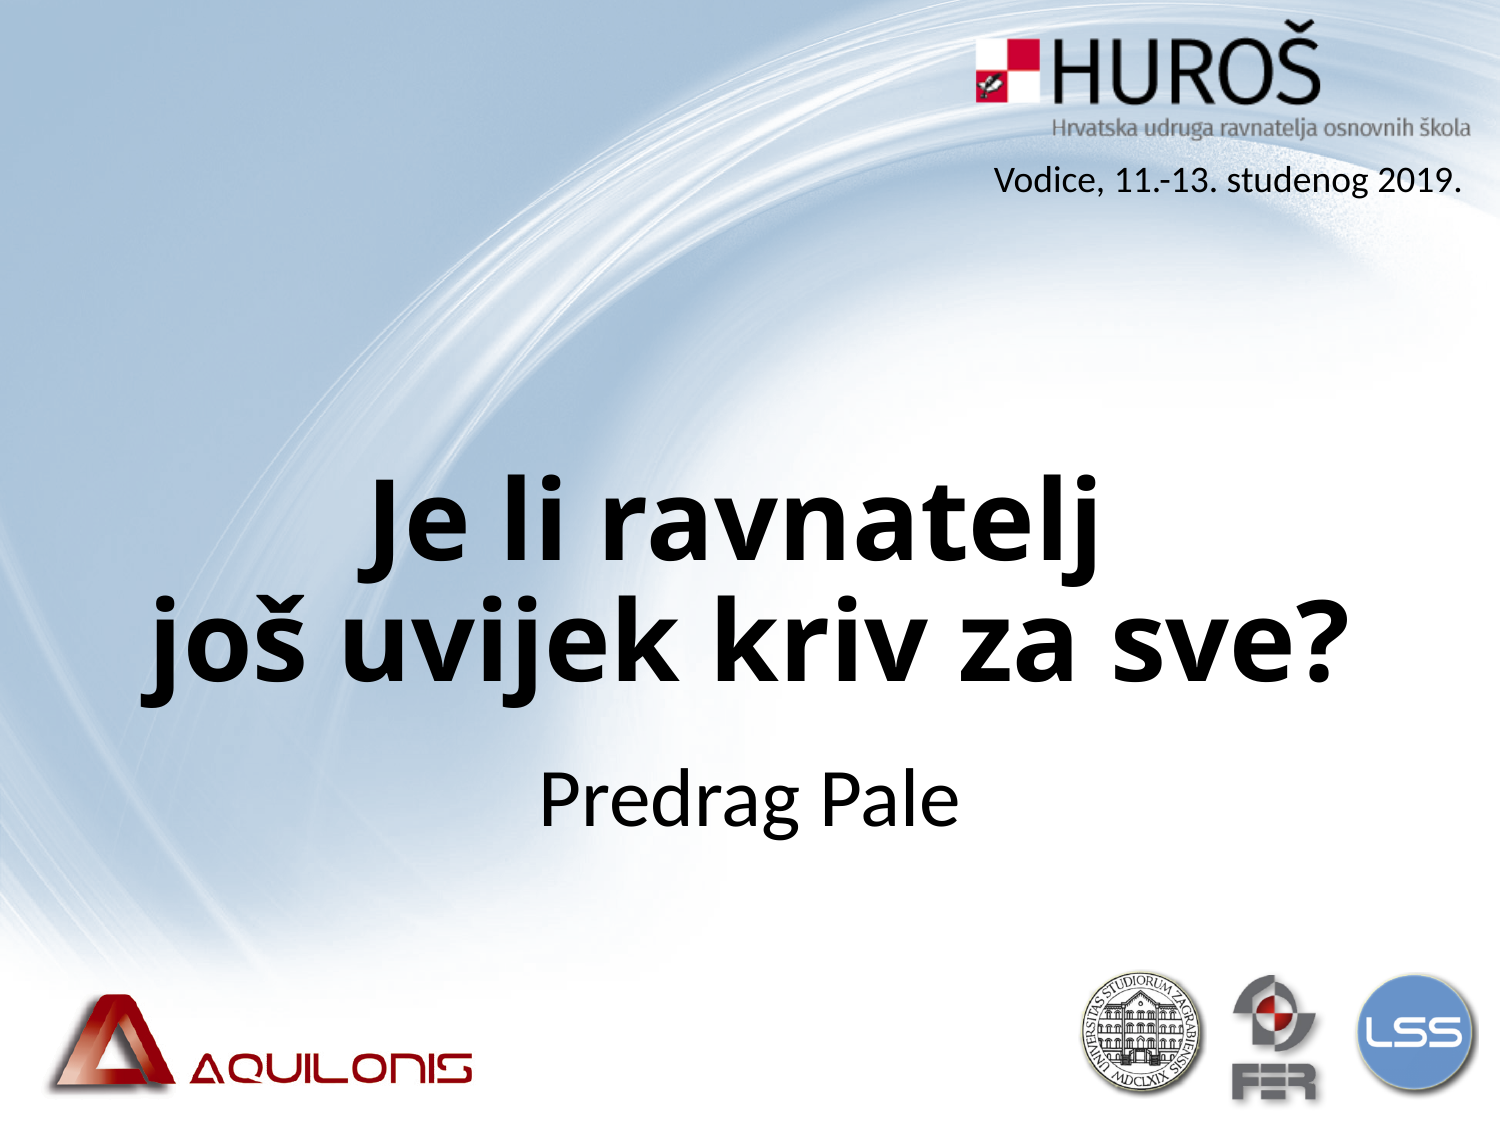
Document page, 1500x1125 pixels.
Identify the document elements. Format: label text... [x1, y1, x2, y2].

picture [962, 4, 1479, 155]
picture [0, 988, 509, 1101]
picture [1353, 972, 1479, 1104]
picture [1232, 975, 1316, 1101]
title Je li ravnatelj još uvijek kriv za sve? [8, 440, 1492, 728]
subtitle Predrag Pale [0, 747, 1500, 969]
picture [1078, 969, 1207, 1099]
text_box Vodice, 11.-13. studenog 2019. [979, 155, 1479, 208]
